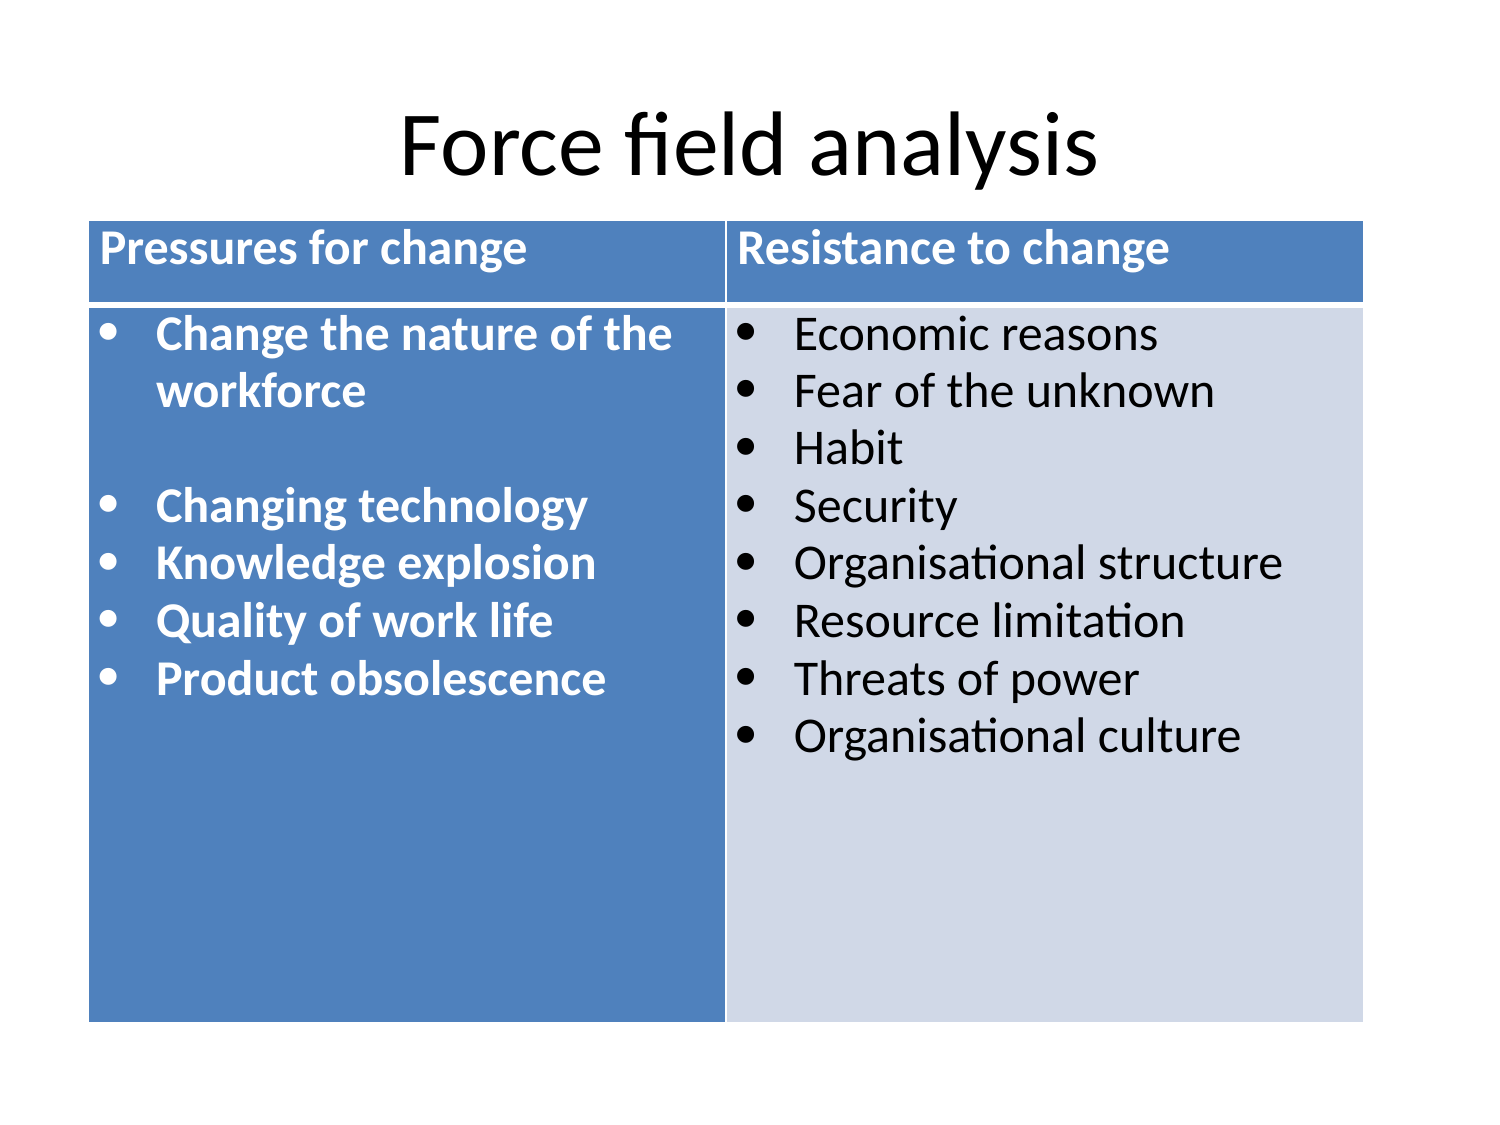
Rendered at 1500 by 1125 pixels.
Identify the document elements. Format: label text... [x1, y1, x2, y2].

table_header Resistance to change [727, 221, 1363, 302]
table_header Pressures for change [89, 221, 725, 302]
title Force field analysis [75, 45, 1425, 233]
table_cell Economic reasons Fear of the unknown Habit Security Organisational structure Resource limitation Threats of power Organisational culture [727, 308, 1363, 1022]
table_cell Change the nature of the workforce Changing technology Knowledge explosion Quality of work life Product obsolescence [89, 308, 725, 1022]
